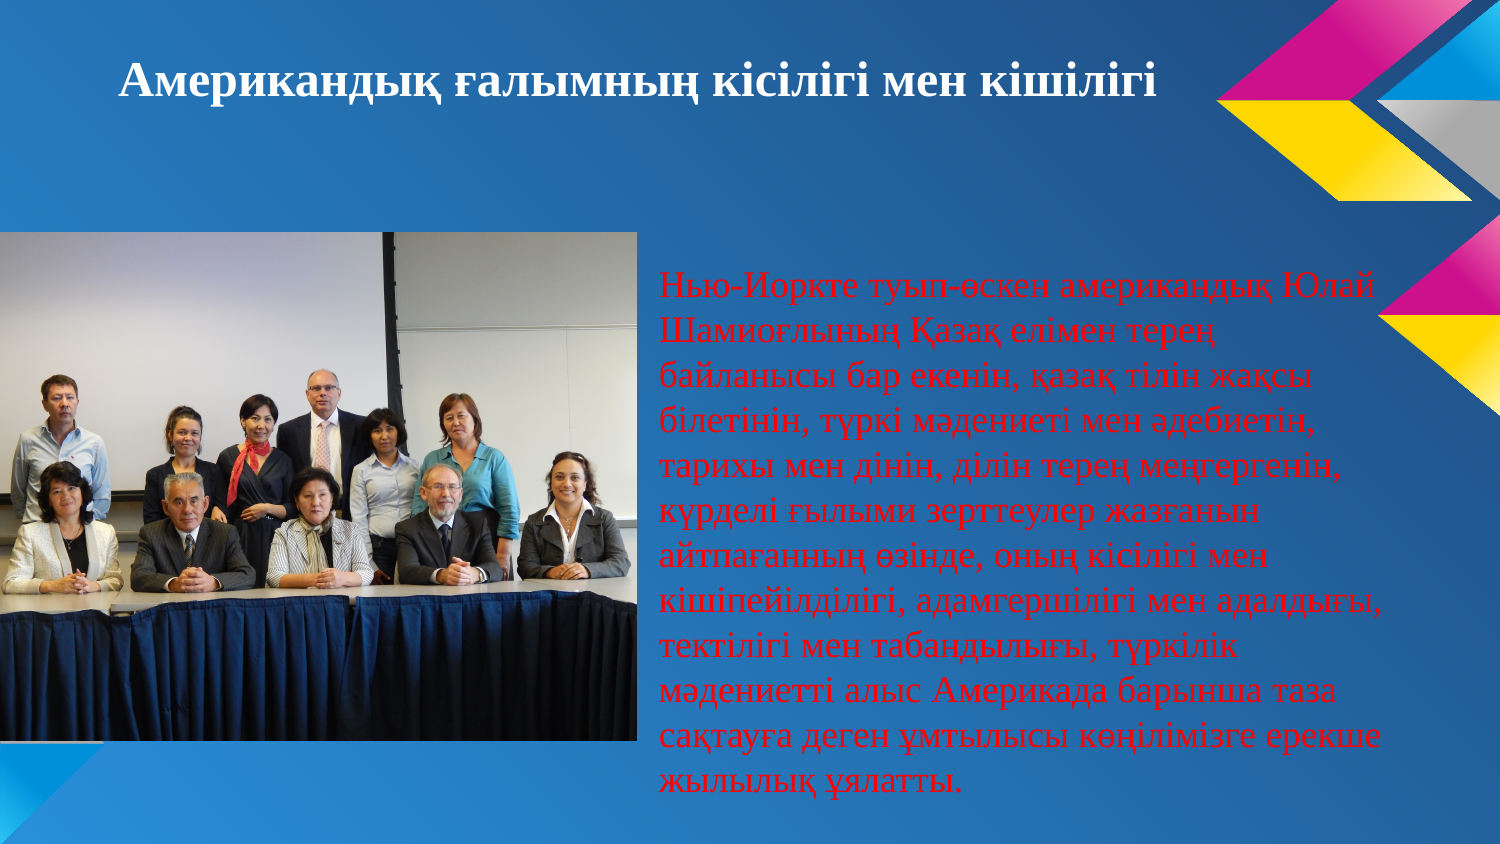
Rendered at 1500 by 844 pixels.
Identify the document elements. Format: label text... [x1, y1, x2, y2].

list Нью-Иоркте туып-өскен американдық Юлай Шамиоғлының Қазақ елімен терең байланысы бар екенін, қазақ тілін жақсы білетінін, түркі мәдениеті мен әдебиетін, тарихы мен дінін, ділін терең меңгергенін, күрделі ғылыми зерттеулер жазғанын айтпағанның өзінде, оның кісілігі мен кішіпейілділігі, адамгершілігі мен адалдығы, тектілігі мен табандылығы, түркілік мәдениетті алыс Америкада барынша таза сақтауға деген ұмтылысы көңілімізге ерекше жылылық ұялатты. [643, 244, 1401, 807]
title Американдық ғалымның кісілігі мен кішілігі [103, 48, 1232, 157]
picture [0, 232, 637, 741]
